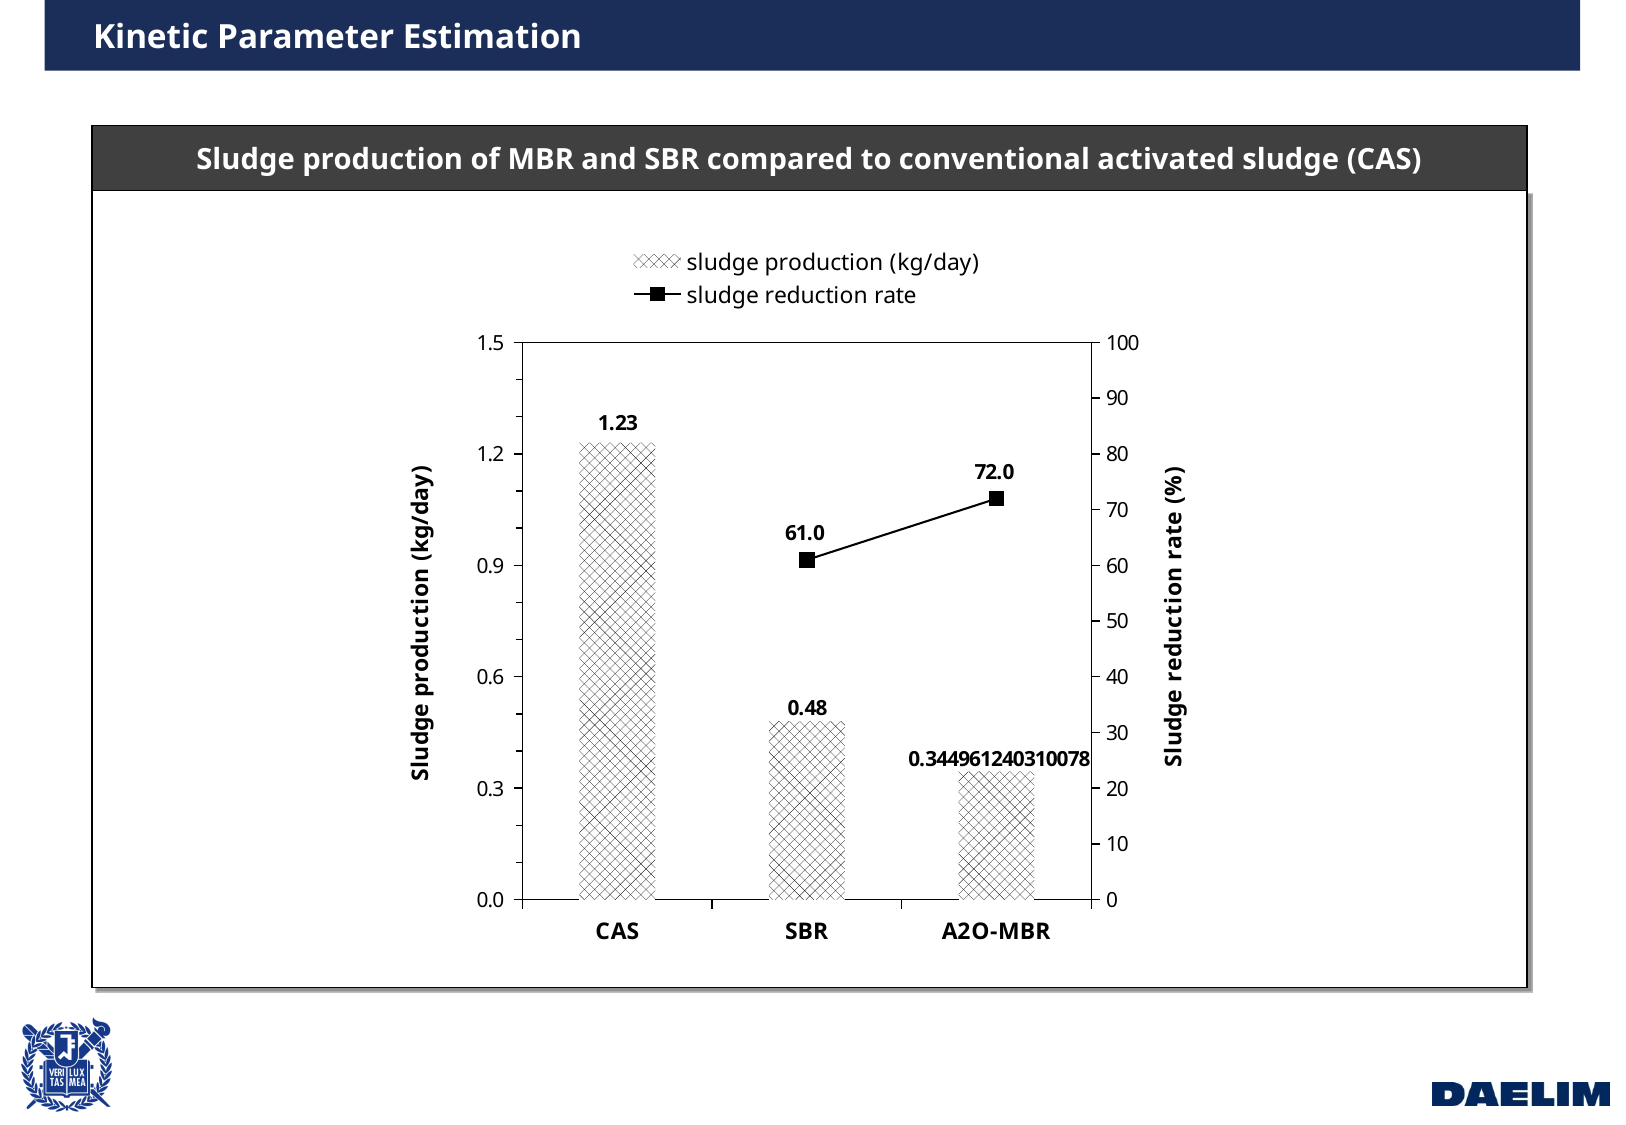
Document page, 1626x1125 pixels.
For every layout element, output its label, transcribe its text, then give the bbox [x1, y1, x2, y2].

picture [1432, 1082, 1610, 1106]
text_box [91, 191, 1528, 988]
picture [21, 1017, 112, 1112]
text_box Kinetic Parameter Estimation [81, 9, 595, 62]
text_box Sludge production of MBR and SBR compared to conventional activated sludge (CAS) [91, 125, 1528, 191]
chart [393, 226, 1232, 989]
